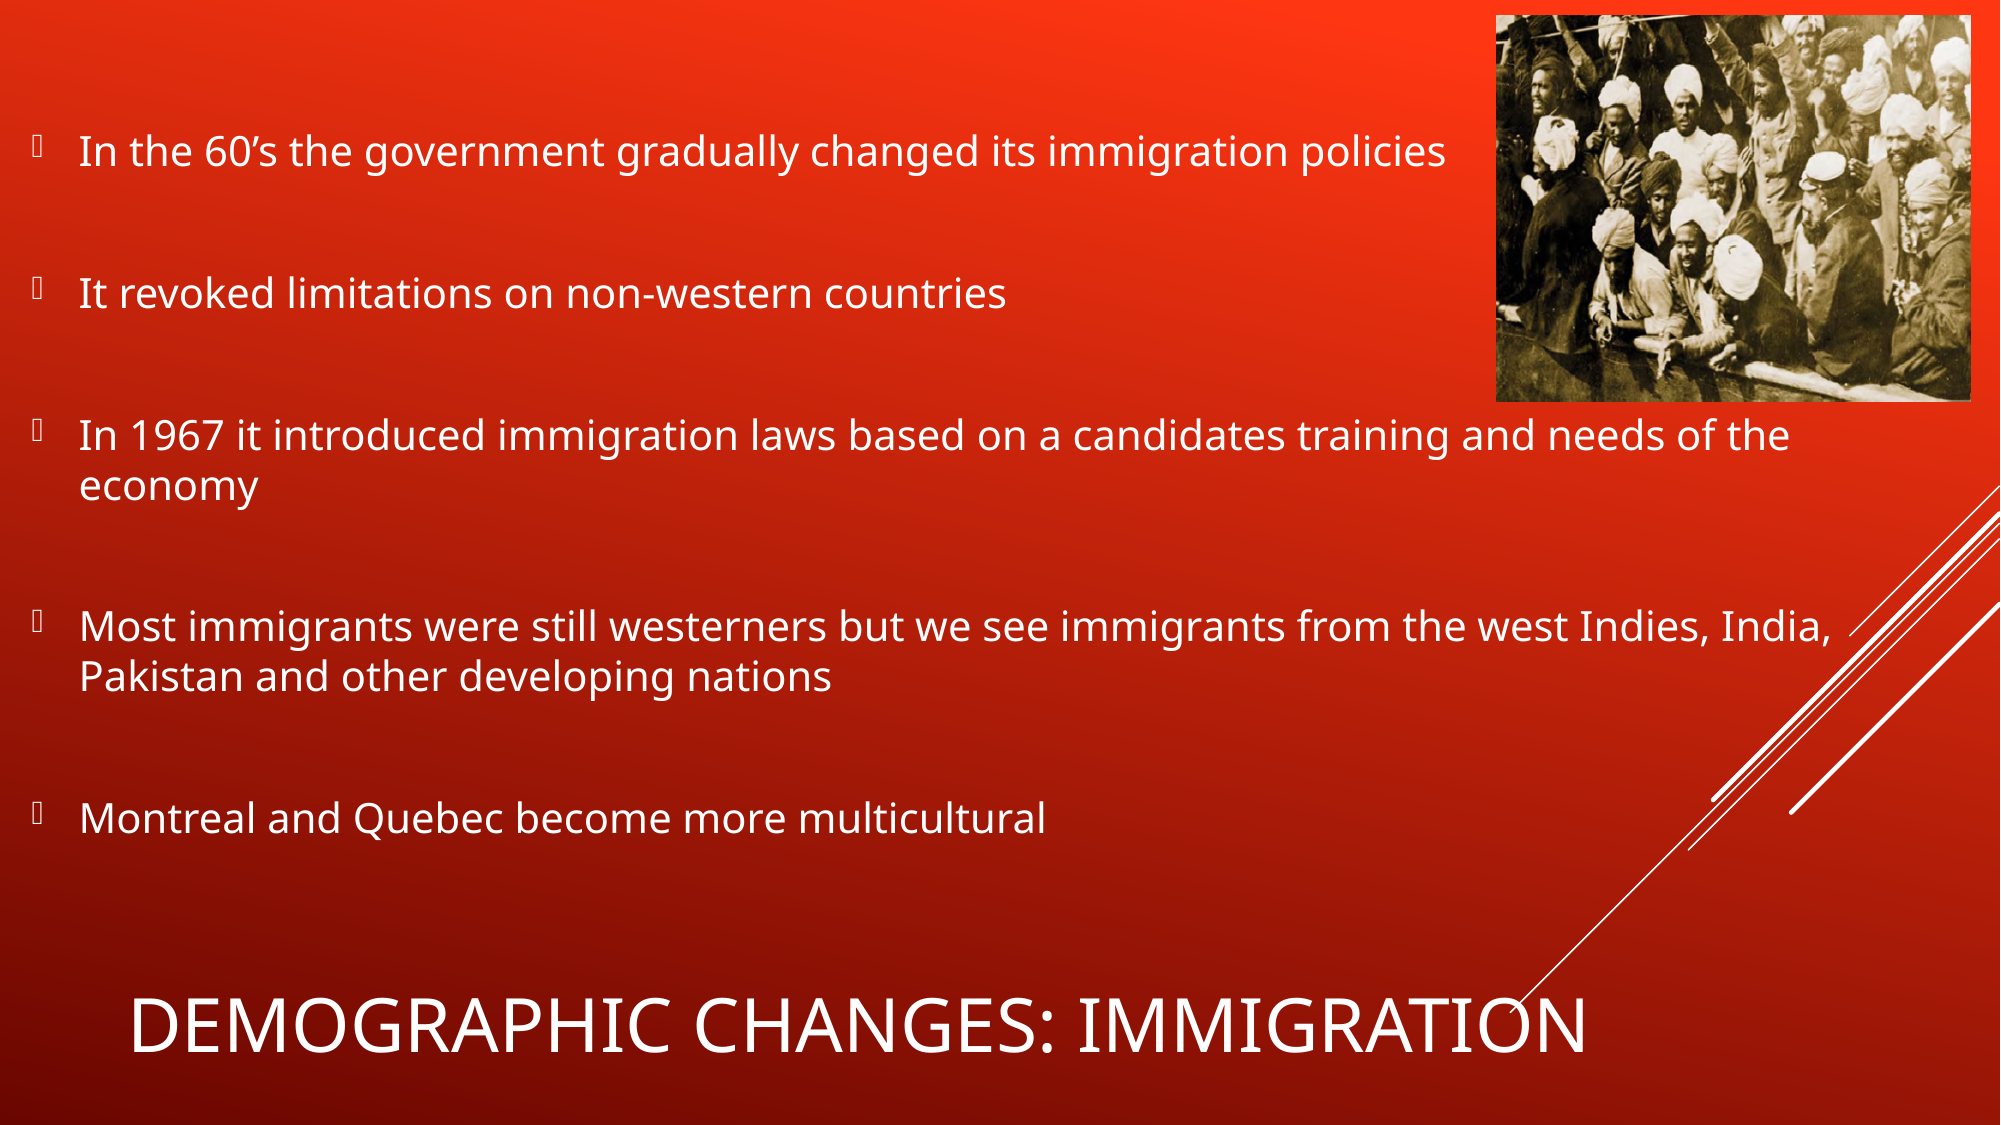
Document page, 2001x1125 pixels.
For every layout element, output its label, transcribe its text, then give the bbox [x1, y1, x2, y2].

picture [1495, 15, 1971, 403]
title Demographic Changes: Immigration [112, 952, 2000, 1094]
list In the 60’s the government gradually changed its immigration policies It revoked limitations on non-western countries In 1967 it introduced immigration laws based on a candidates training and needs of the economy Most immigrants were still westerners but we see immigrants from the west Indies, India, Pakistan and other developing nations Montreal and Quebec become more multicultural [16, 14, 1892, 953]
